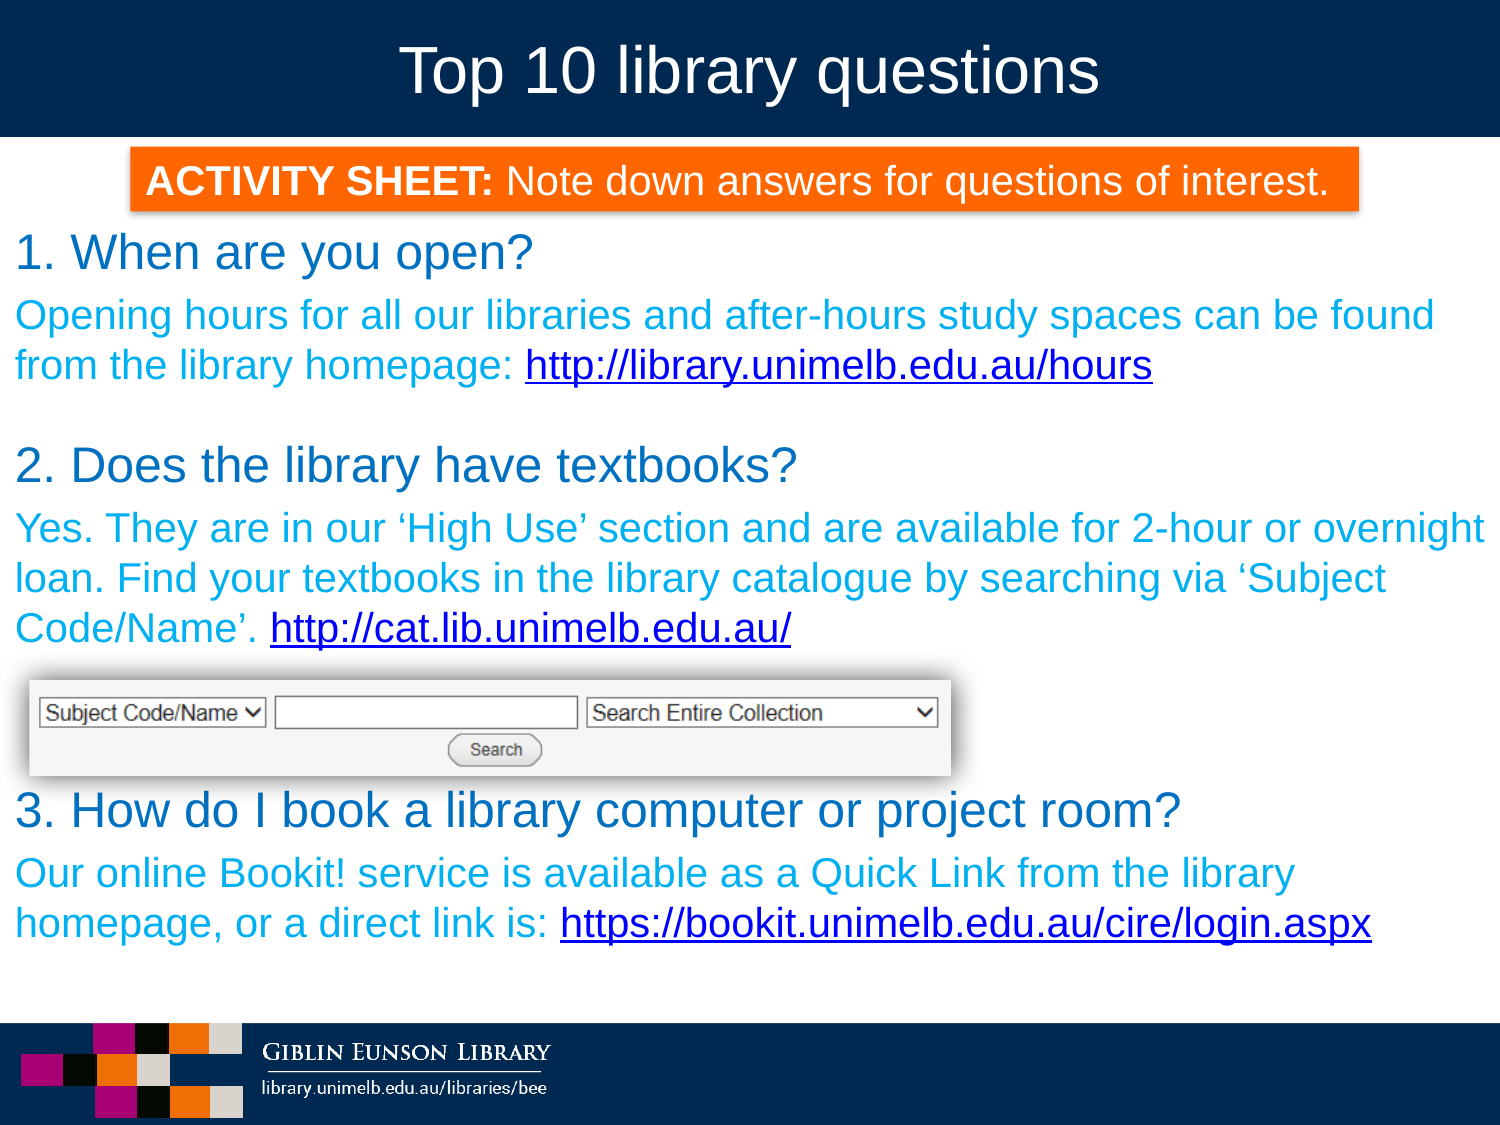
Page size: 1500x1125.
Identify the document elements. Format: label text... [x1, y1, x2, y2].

picture [21, 1024, 243, 1118]
picture [29, 680, 951, 776]
text_box ACTIVITY SHEET: Note down answers for questions of interest. [130, 146, 1360, 212]
picture [248, 1024, 568, 1110]
list 1. When are you open? Opening hours for all our libraries and after-hours study spaces can be found from the library homepage: http://library.unimelb.edu.au/hours 2. Does the library have textbooks? Yes. They are in our ‘High Use’ section and are available for 2-hour or overnight loan. Find your textbooks in the library catalogue by searching via ‘Subject Code/Name’. http://cat.lib.unimelb.edu.au/ 3. How do I book a library computer or project room? Our online Bookit! service is available as a Quick Link from the library homepage, or a direct link is: https://bookit.unimelb.edu.au/cire/login.aspx [0, 137, 1500, 1024]
title Top 10 library questions [0, 19, 1500, 114]
